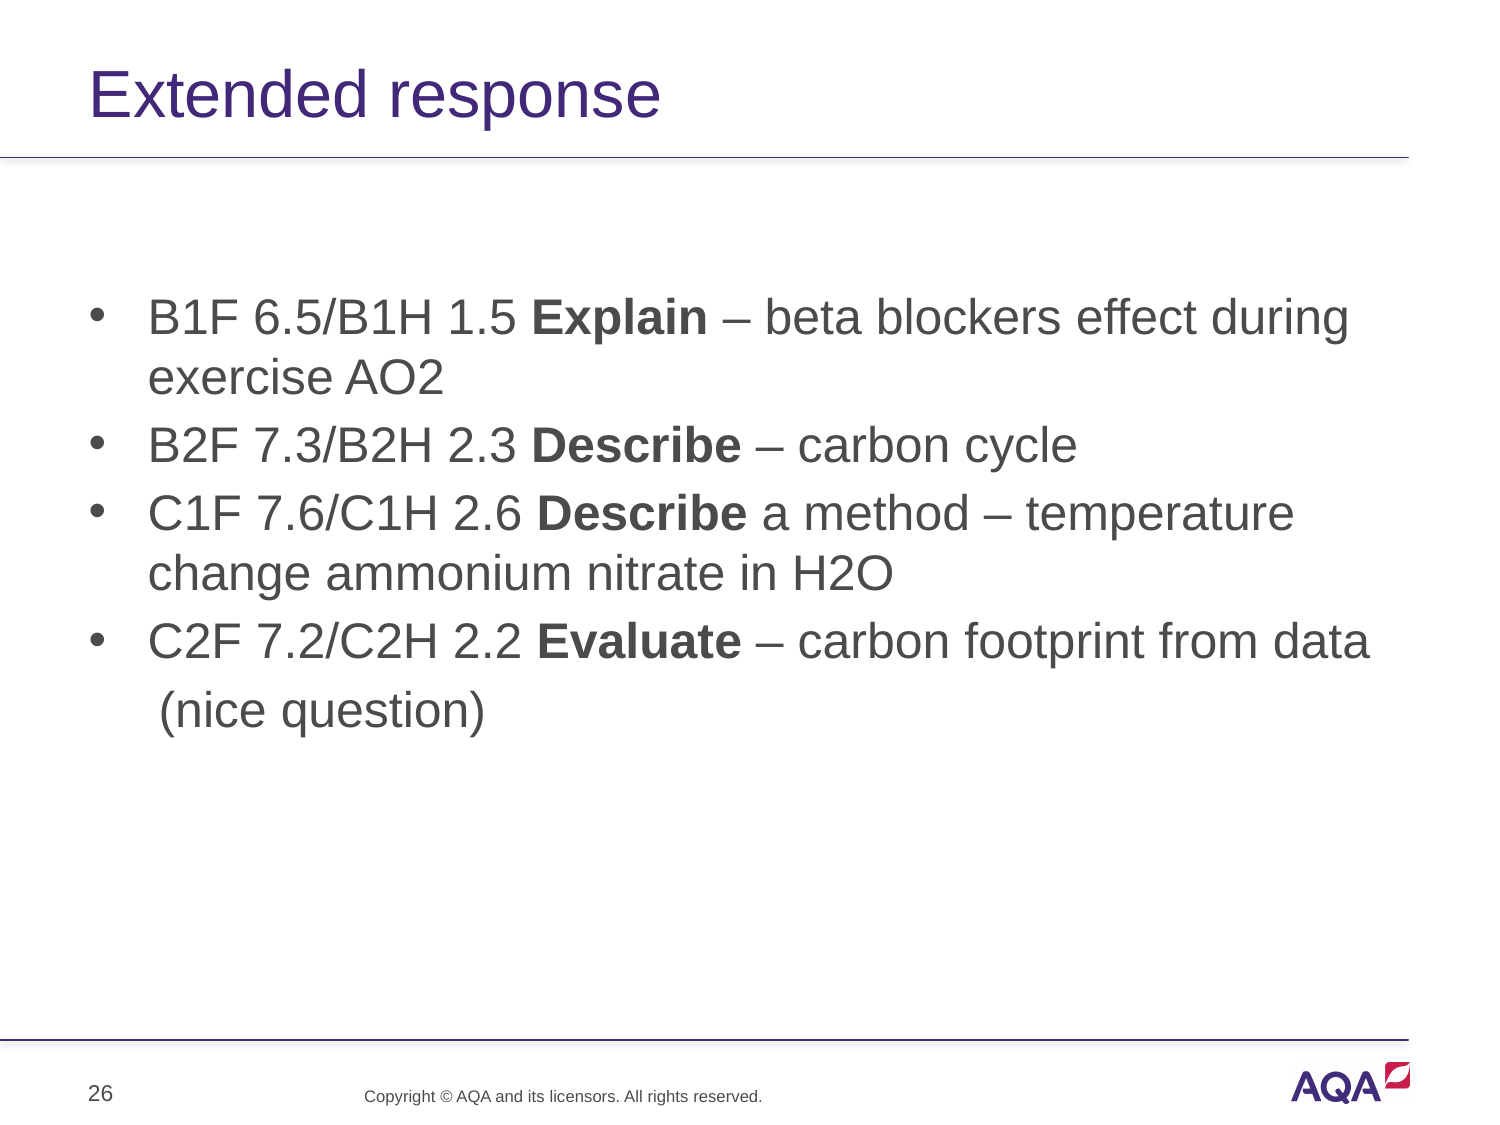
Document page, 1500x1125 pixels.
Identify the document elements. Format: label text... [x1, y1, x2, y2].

picture [1291, 1062, 1410, 1104]
slide_number 26 [72, 1062, 188, 1123]
footer Copyright © AQA and its licensors. All rights reserved. [324, 1084, 764, 1124]
title Extended response [88, 72, 1409, 144]
list B1F 6.5/B1H 1.5 Explain – beta blockers effect during exercise AO2 B2F 7.3/B2H 2.3 Describe – carbon cycle C1F 7.6/C1H 2.6 Describe a method – temperature change ammonium nitrate in H2O C2F 7.2/C2H 2.2 Evaluate – carbon footprint from data (nice question) [88, 284, 1409, 1007]
